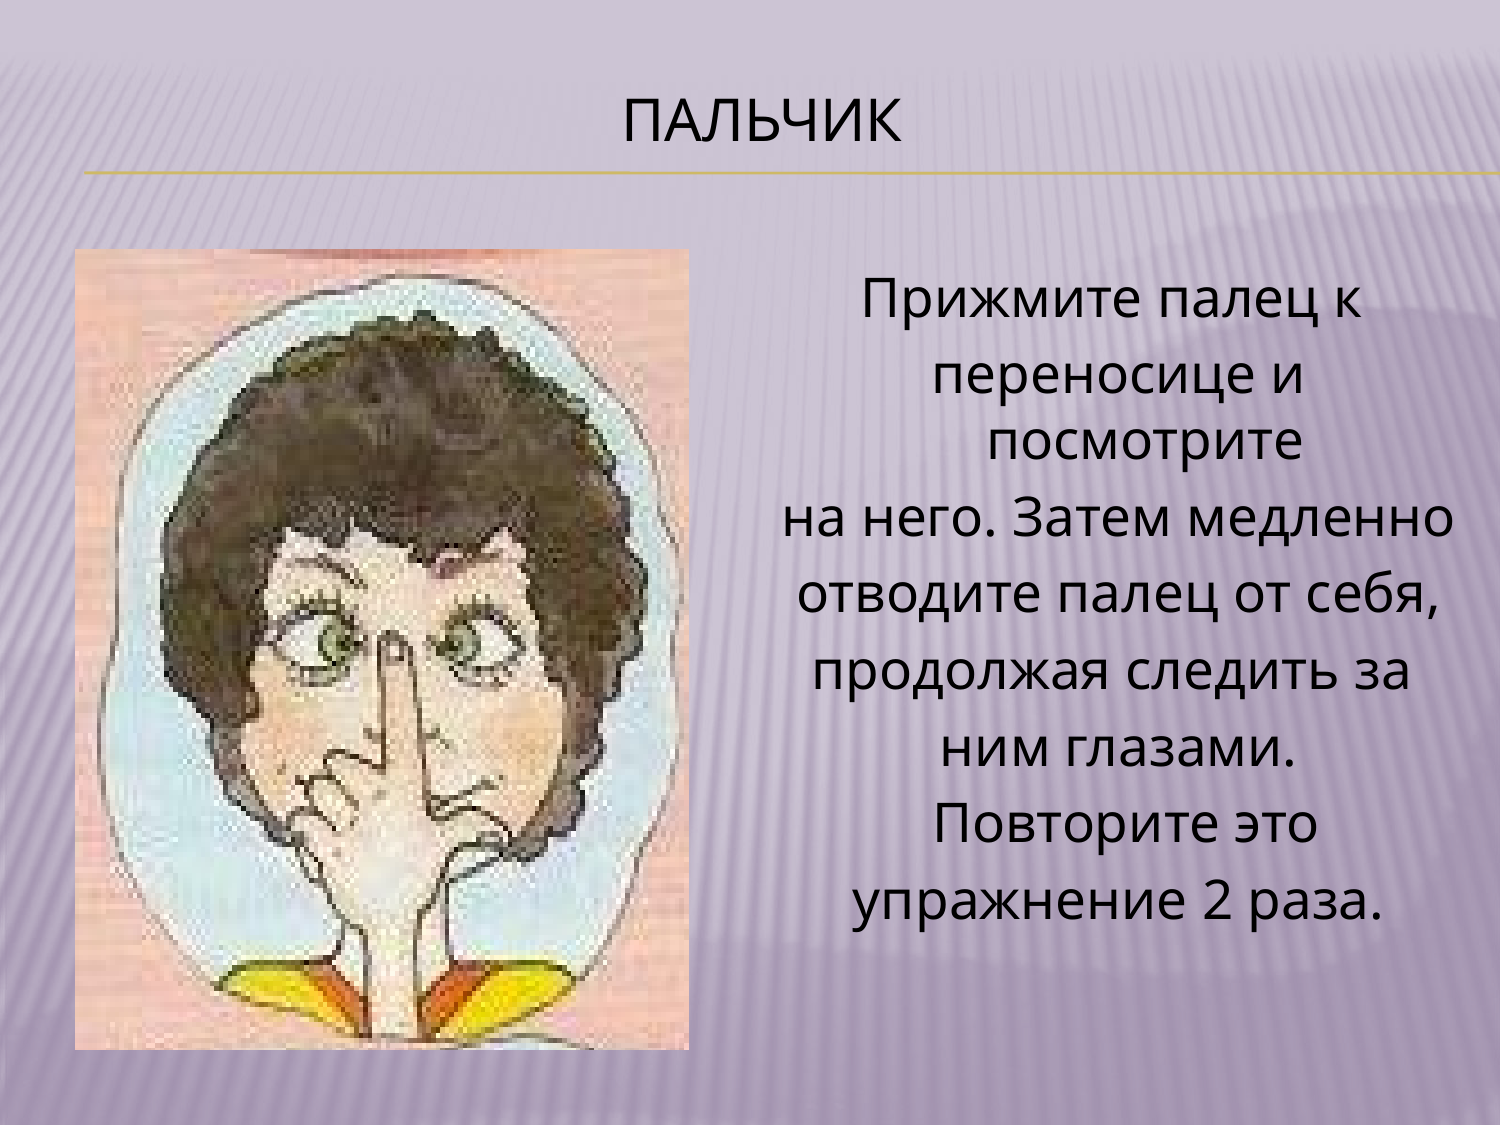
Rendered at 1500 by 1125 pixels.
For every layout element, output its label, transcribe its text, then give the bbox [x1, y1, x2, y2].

title Пальчик [49, 75, 1475, 213]
list Прижмите палец к переносице и посмотрите на него. Затем медленно отводите палец от себя, продолжая следить за ним глазами. Повторите это упражнение 2 раза. [762, 255, 1475, 1038]
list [74, 249, 701, 1051]
